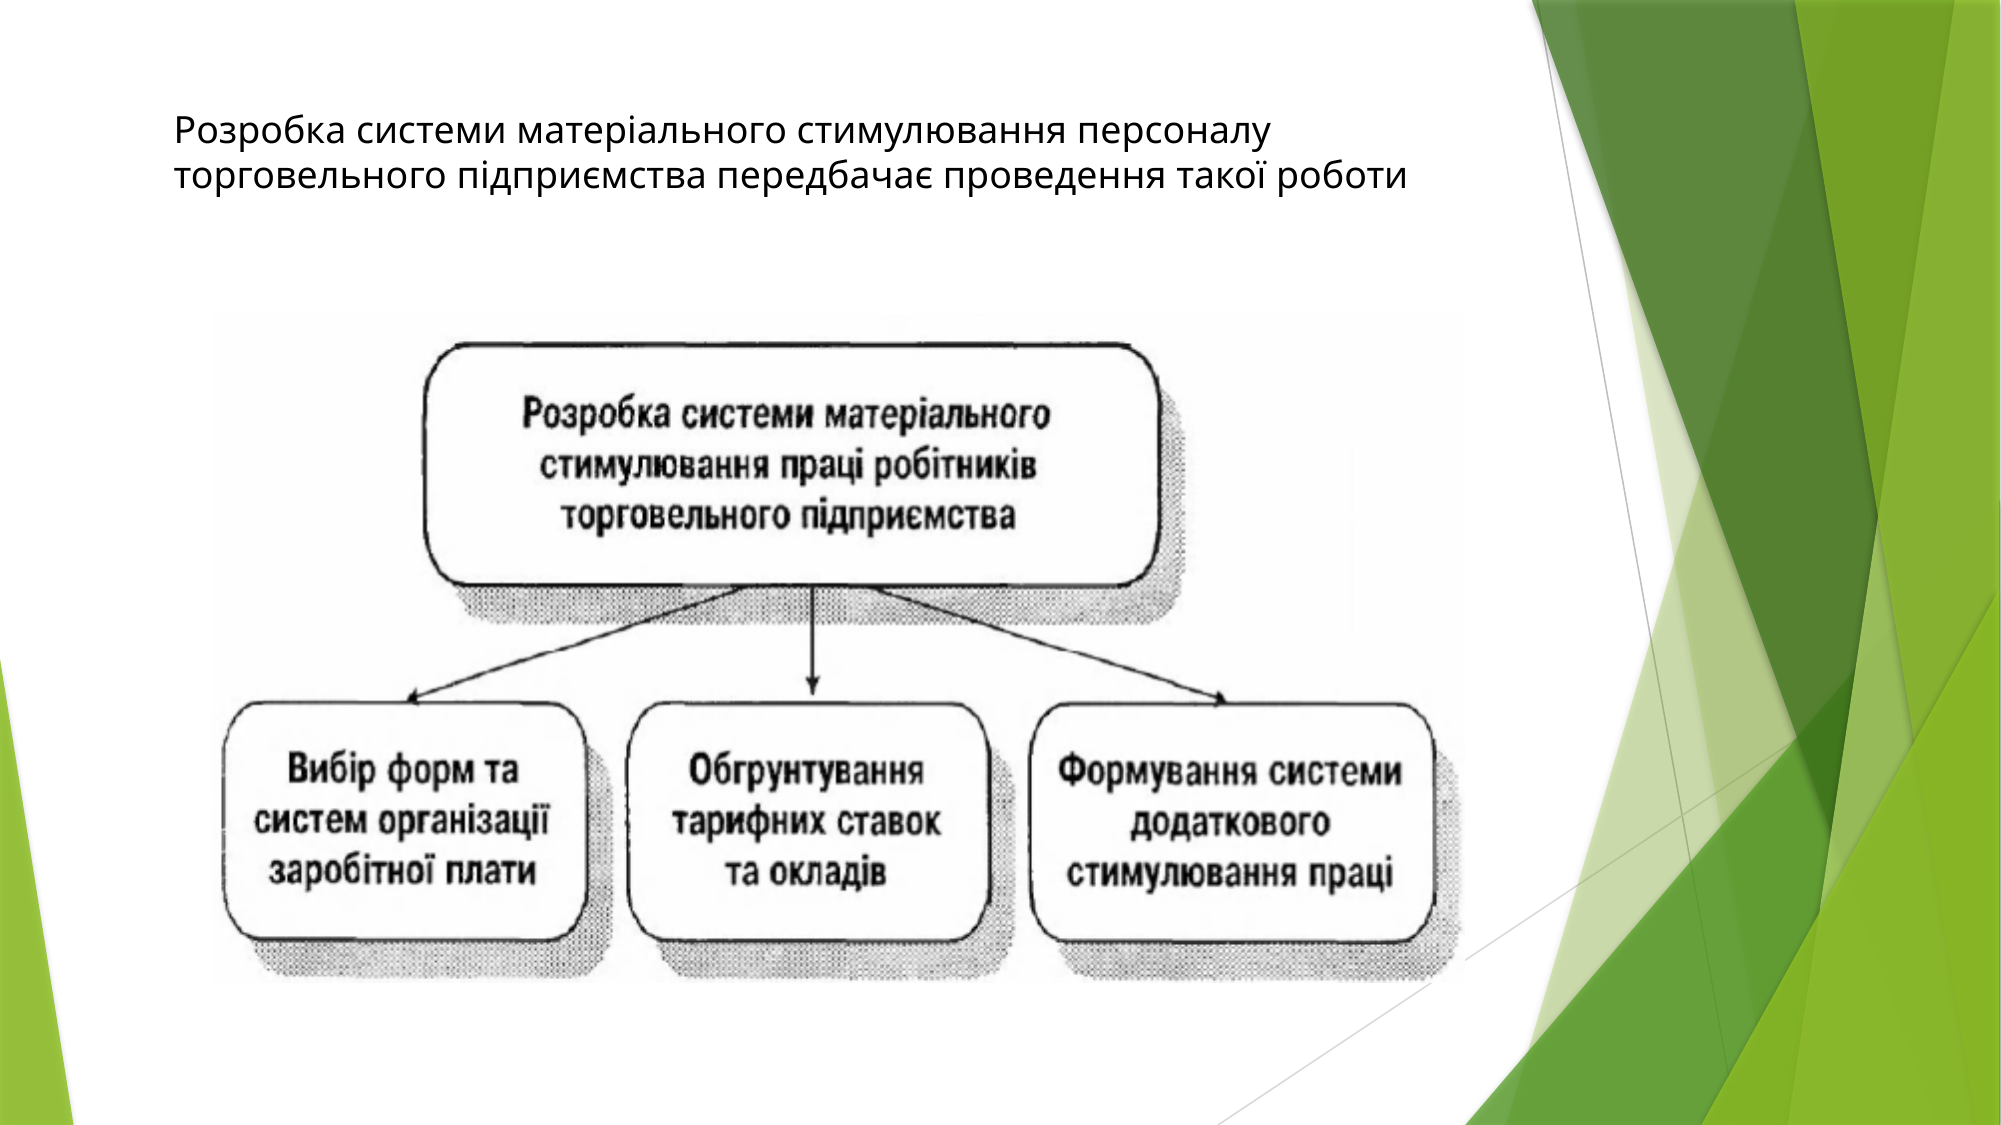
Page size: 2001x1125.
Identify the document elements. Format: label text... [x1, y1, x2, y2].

text_box Розробка системи матеріального стимулювання персоналу торговельного підприємства передбачає проведення такої роботи [158, 98, 1489, 204]
picture [212, 314, 1465, 983]
